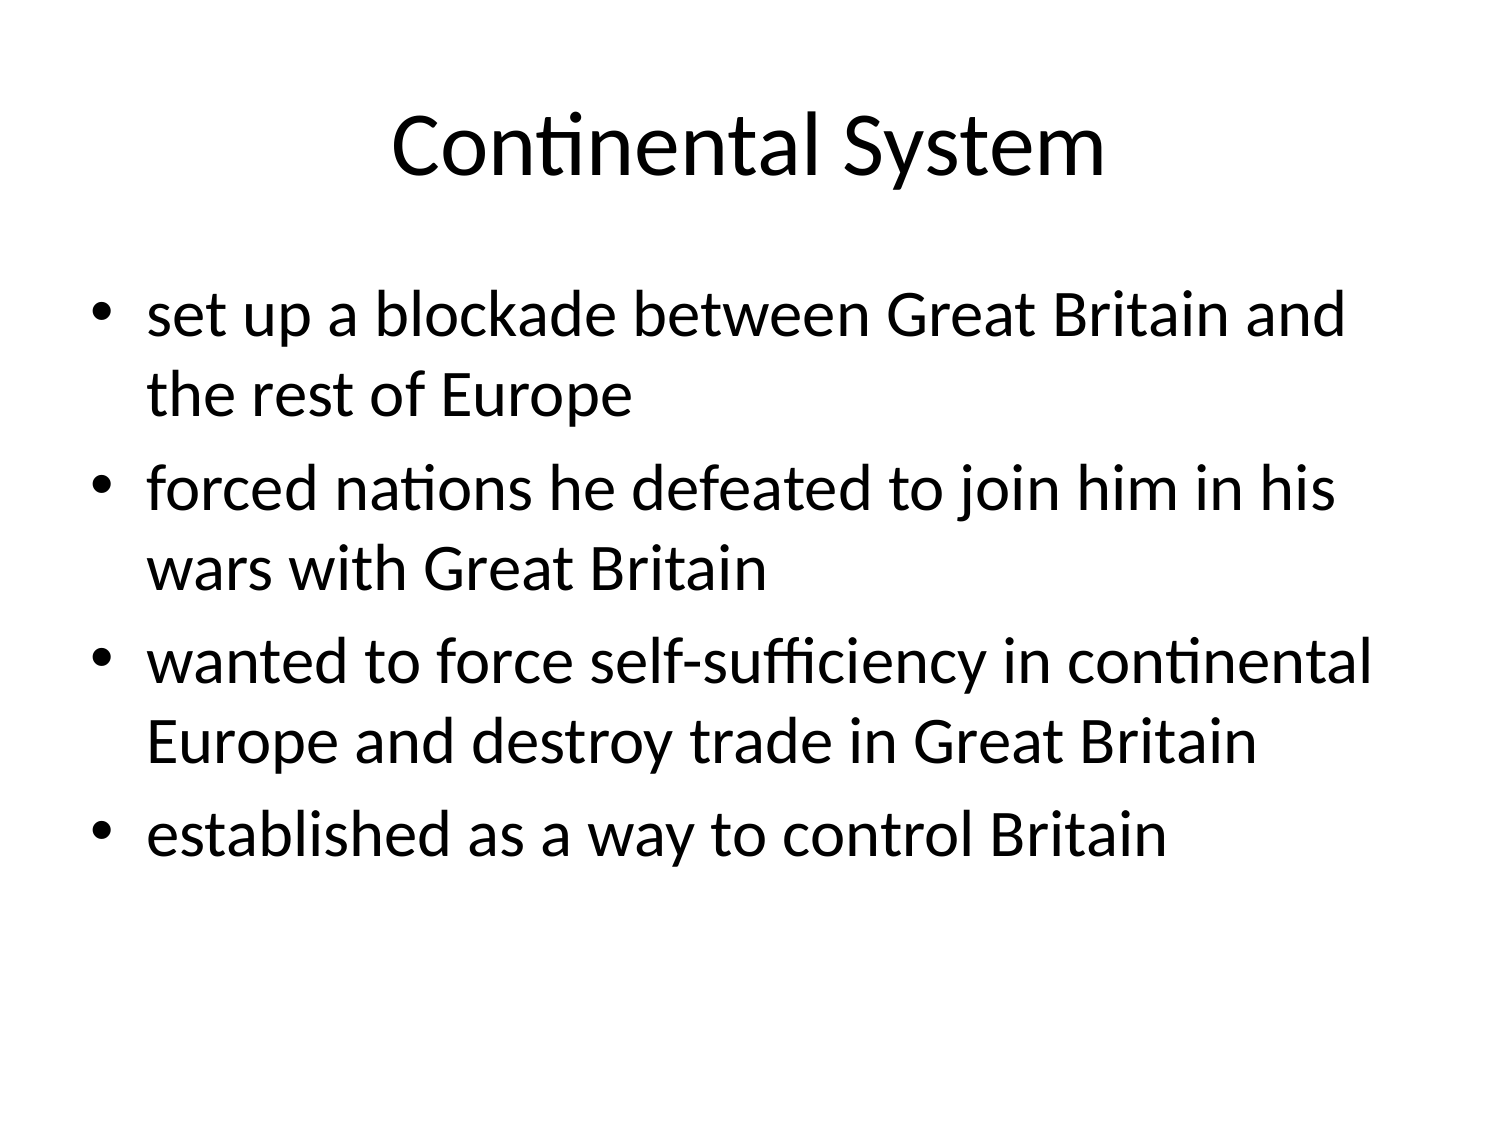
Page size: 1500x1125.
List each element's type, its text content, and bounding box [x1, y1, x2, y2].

list set up a blockade between Great Britain and the rest of Europe forced nations he defeated to join him in his wars with Great Britain wanted to force self-sufficiency in continental Europe and destroy trade in Great Britain established as a way to control Britain [75, 262, 1425, 1005]
title Continental System [75, 45, 1425, 233]
